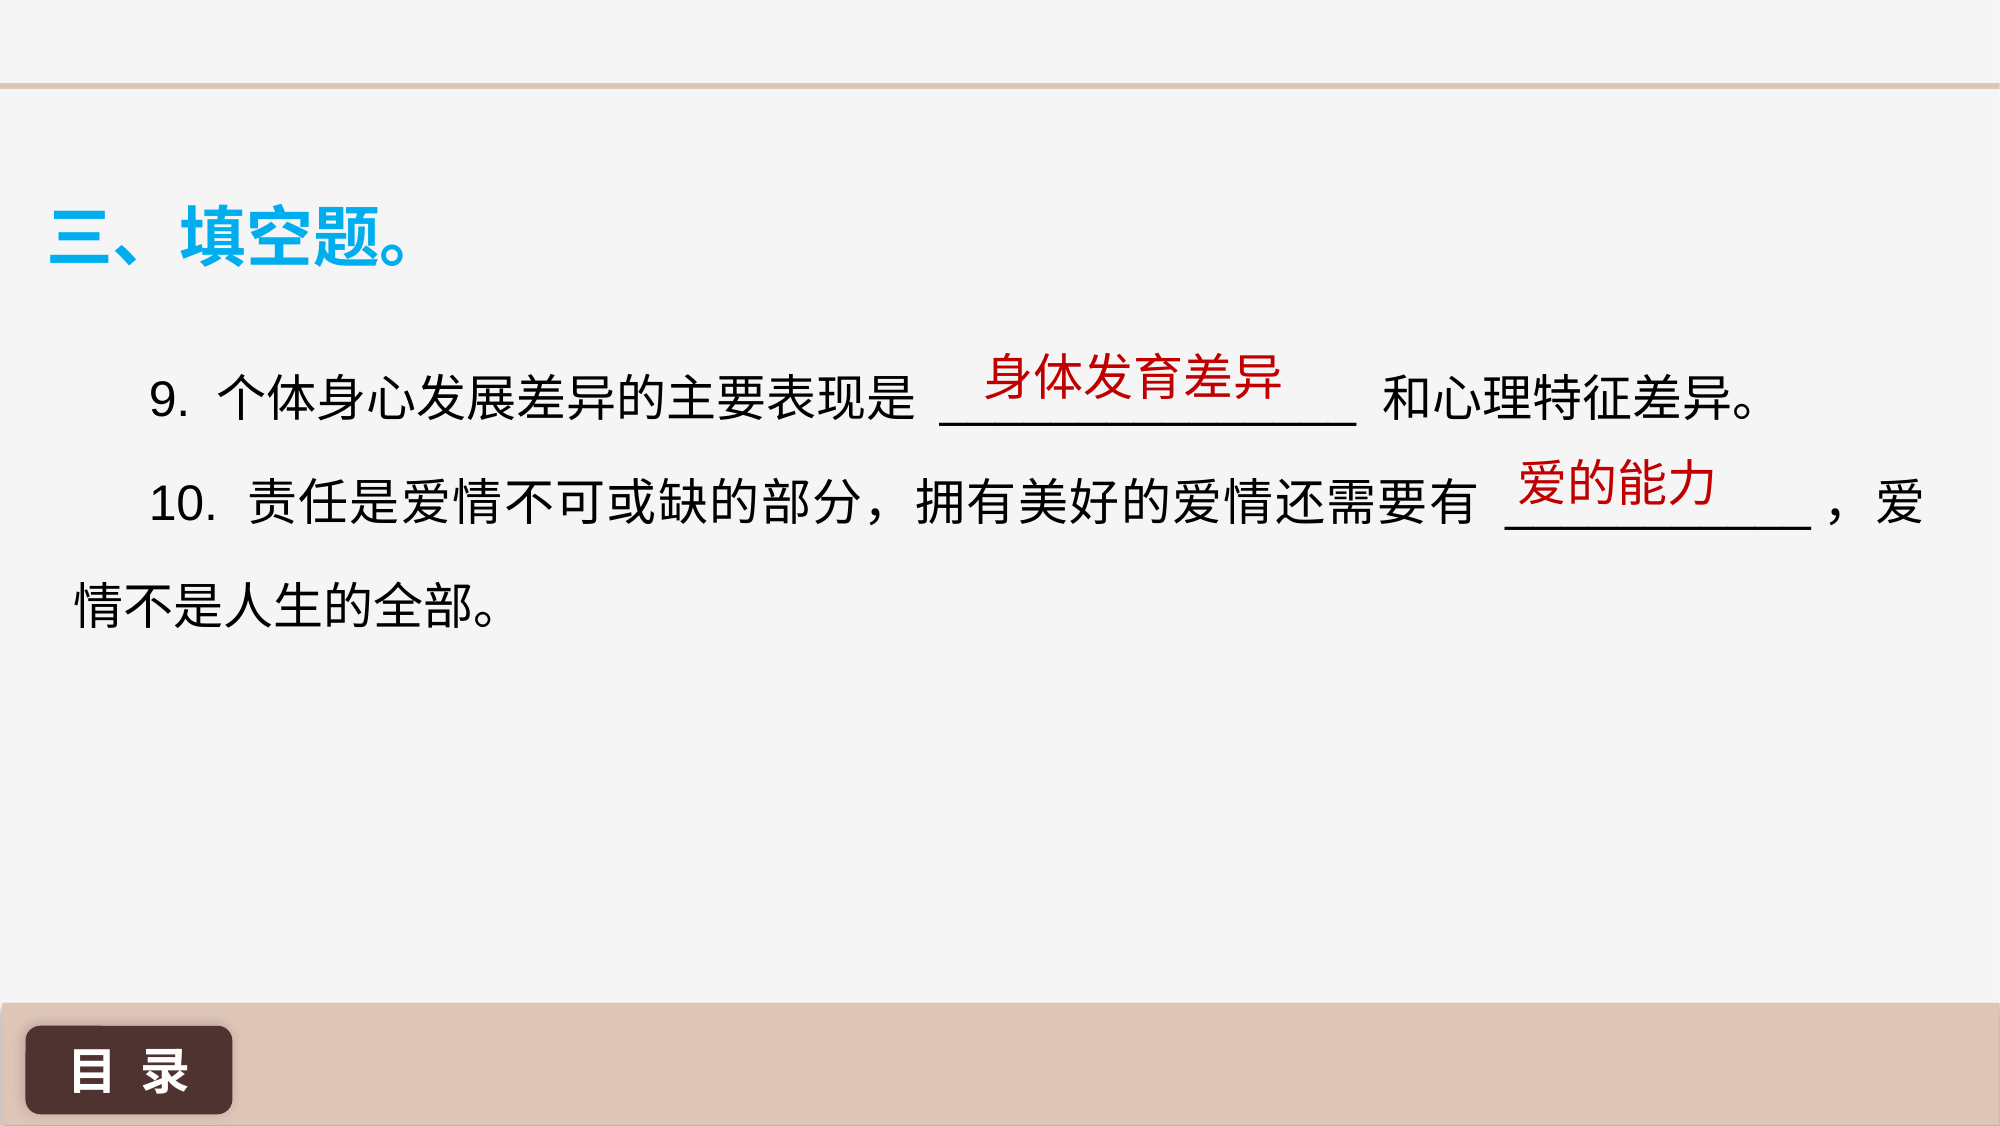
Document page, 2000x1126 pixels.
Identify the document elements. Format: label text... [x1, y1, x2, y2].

text_box 身体发育差异 [928, 314, 1339, 436]
text_box 爱的能力 [1413, 420, 1823, 542]
text_box 9. 个体身心发展差异的主要表现是 _______________ 和心理特征差异。 10. 责任是爱情不可或缺的部分，拥有美好的爱情还需要有 ___________，爱情不是人生的全部。 [58, 314, 1940, 642]
text_box 三、填空题。 [31, 187, 1926, 283]
